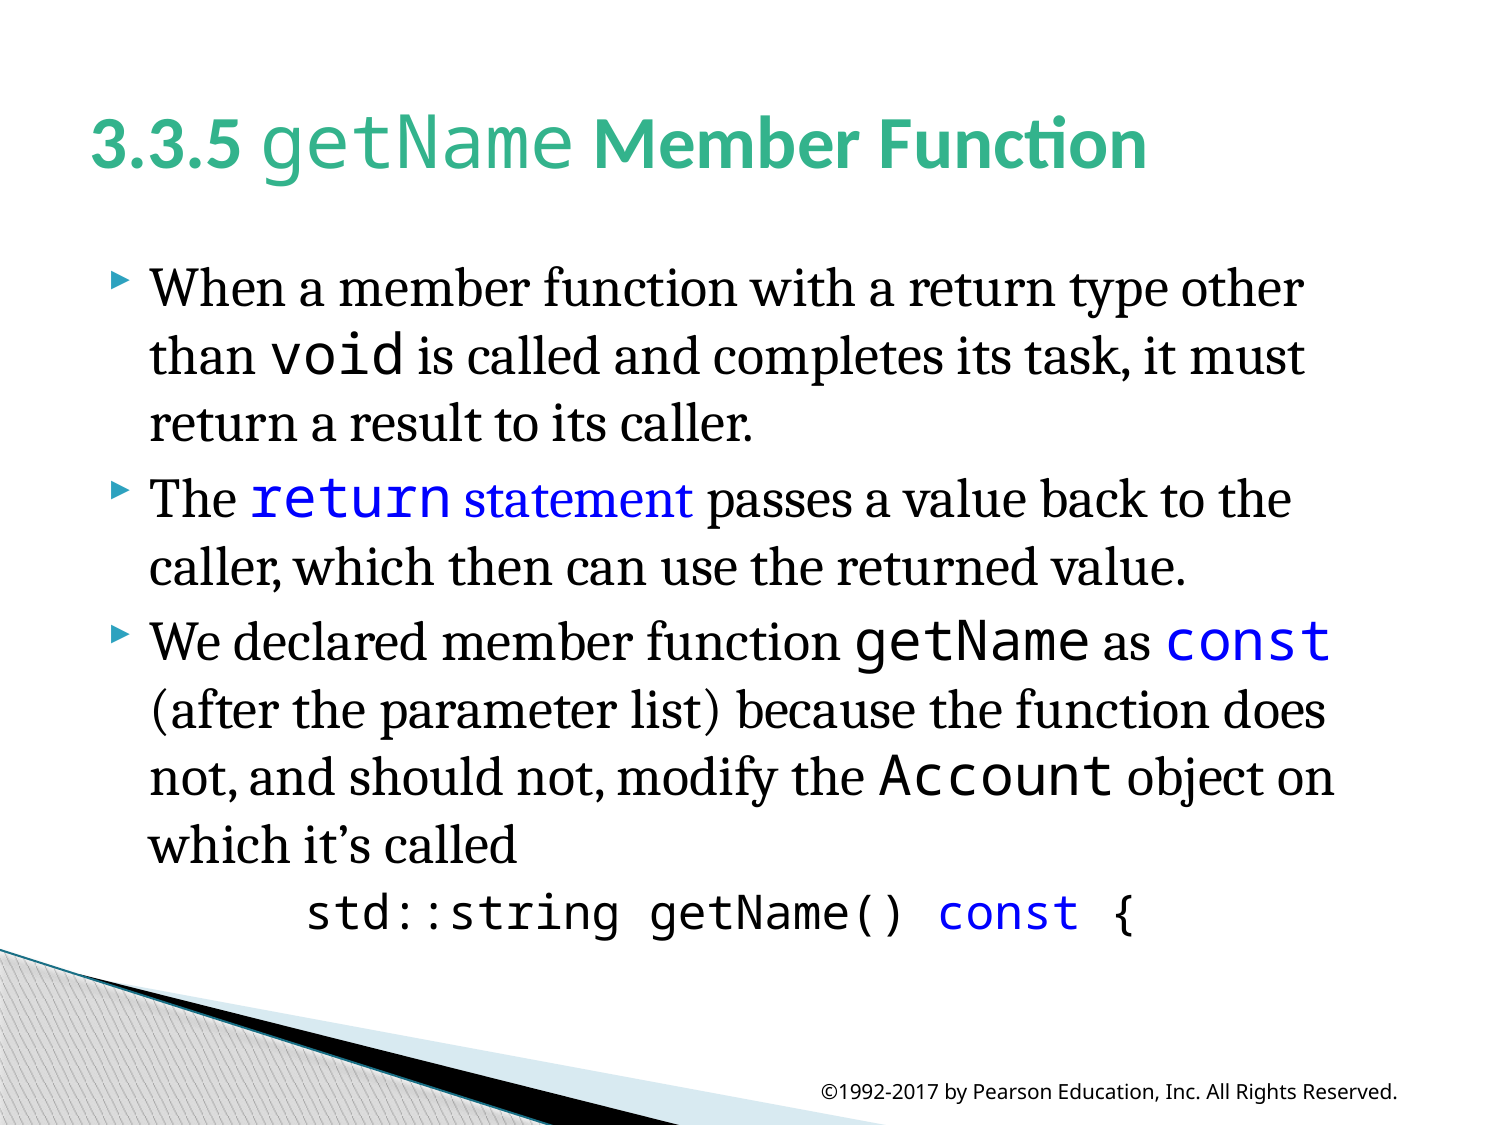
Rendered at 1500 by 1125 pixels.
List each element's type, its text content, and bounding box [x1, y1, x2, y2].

list When a member function with a return type other than void is called and completes its task, it must return a result to its caller. The return statement passes a value back to the caller, which then can use the returned value. We declared member function getName as const (after the parameter list) because the function does not, and should not, modify the Account object on which it’s called std::string getName() const { [75, 242, 1425, 986]
footer ©1992-2017 by Pearson Education, Inc. All Rights Reserved. [650, 1051, 1413, 1112]
title 3.3.5 getName Member Function [75, 45, 1425, 233]
